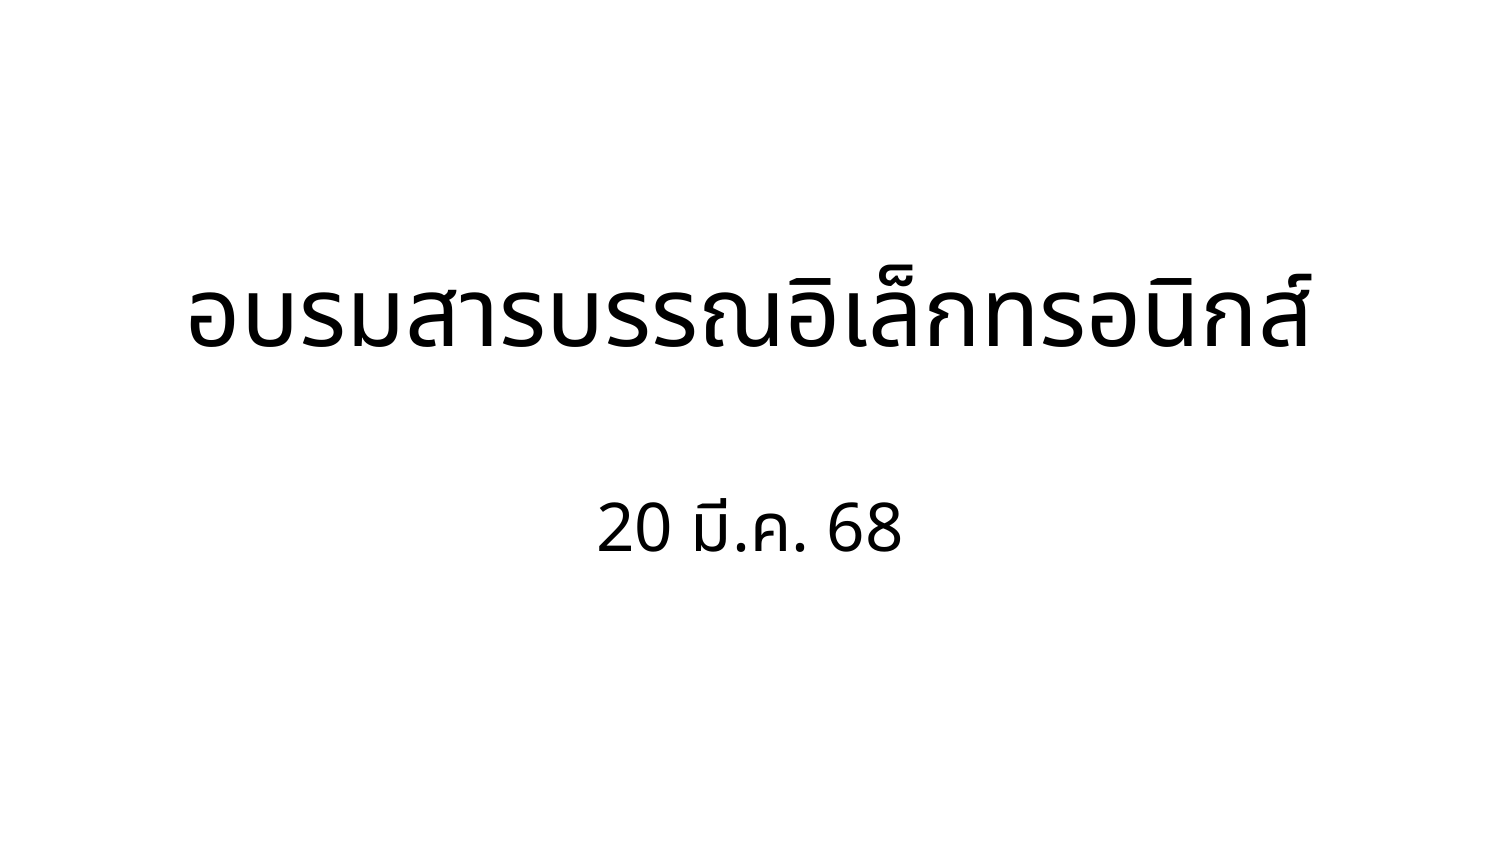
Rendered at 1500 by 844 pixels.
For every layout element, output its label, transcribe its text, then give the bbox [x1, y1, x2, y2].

subtitle 20 มี.ค. 68 [51, 464, 1449, 595]
title อบรมสารบรรณอิเล็กทรอนิกส์ [51, 243, 1449, 401]
